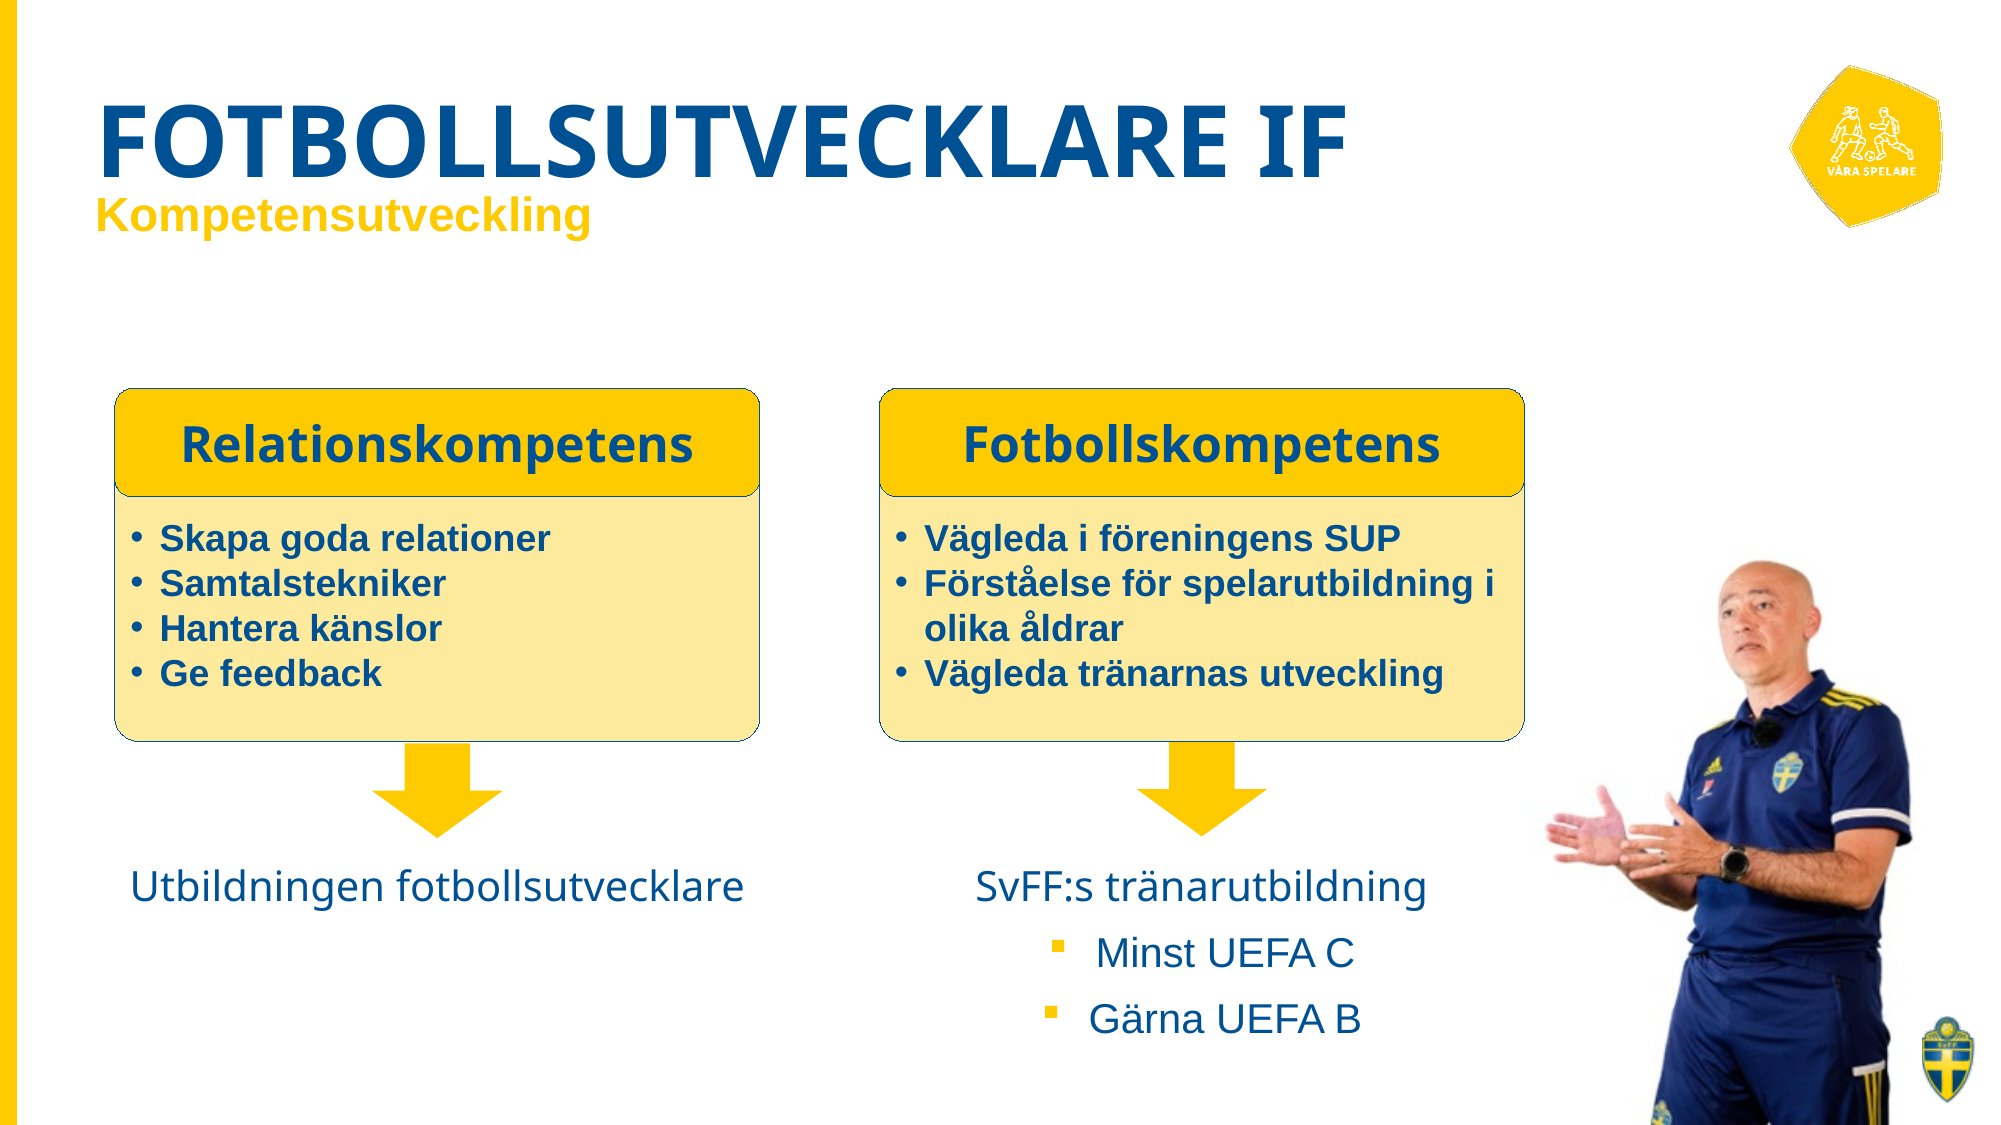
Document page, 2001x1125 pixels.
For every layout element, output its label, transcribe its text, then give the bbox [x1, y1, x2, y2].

text_box Relationskompetens [114, 388, 760, 497]
text_box Vägleda i föreningens SUP Förståelse för spelarutbildning i olika åldrar Vägleda tränarnas utveckling [879, 483, 1525, 742]
picture [1529, 526, 1975, 1125]
text_box Utbildningen fotbollsutvecklare [40, 857, 805, 937]
text_box [1133, 742, 1271, 838]
subtitle Kompetensutveckling [79, 182, 1644, 250]
title FOTBOLLSUTVECKLARE IF [79, 81, 1644, 182]
text_box SvFF:s tränarutbildning Minst UEFA C Gärna UEFA B [805, 857, 1529, 937]
text_box Skapa goda relationer Samtalstekniker Hantera känslor Ge feedback [114, 482, 760, 742]
text_box Fotbollskompetens [879, 388, 1525, 497]
text_box [368, 742, 506, 840]
picture [1789, 65, 1943, 228]
